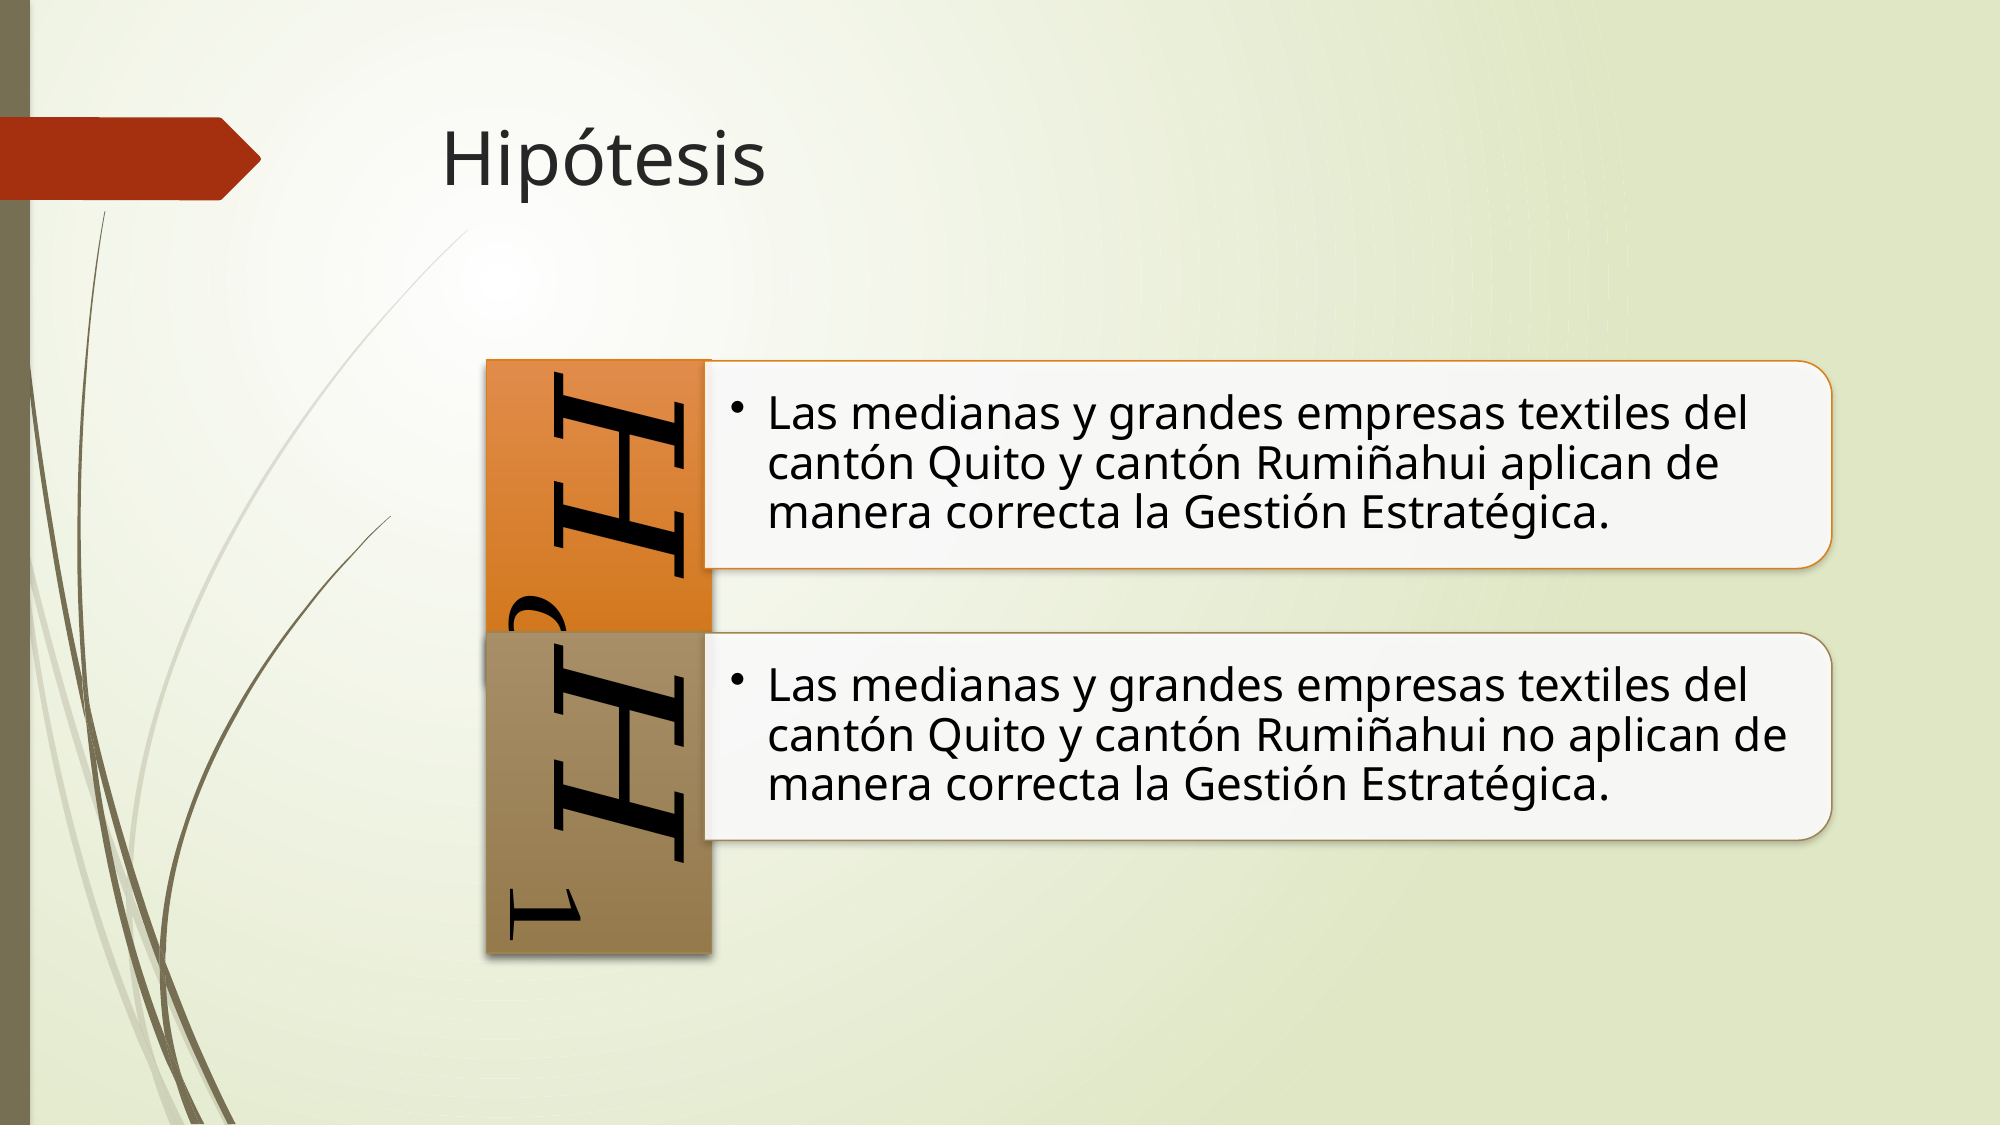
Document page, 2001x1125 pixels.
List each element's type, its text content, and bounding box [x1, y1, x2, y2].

title Hipótesis [425, 102, 1888, 313]
